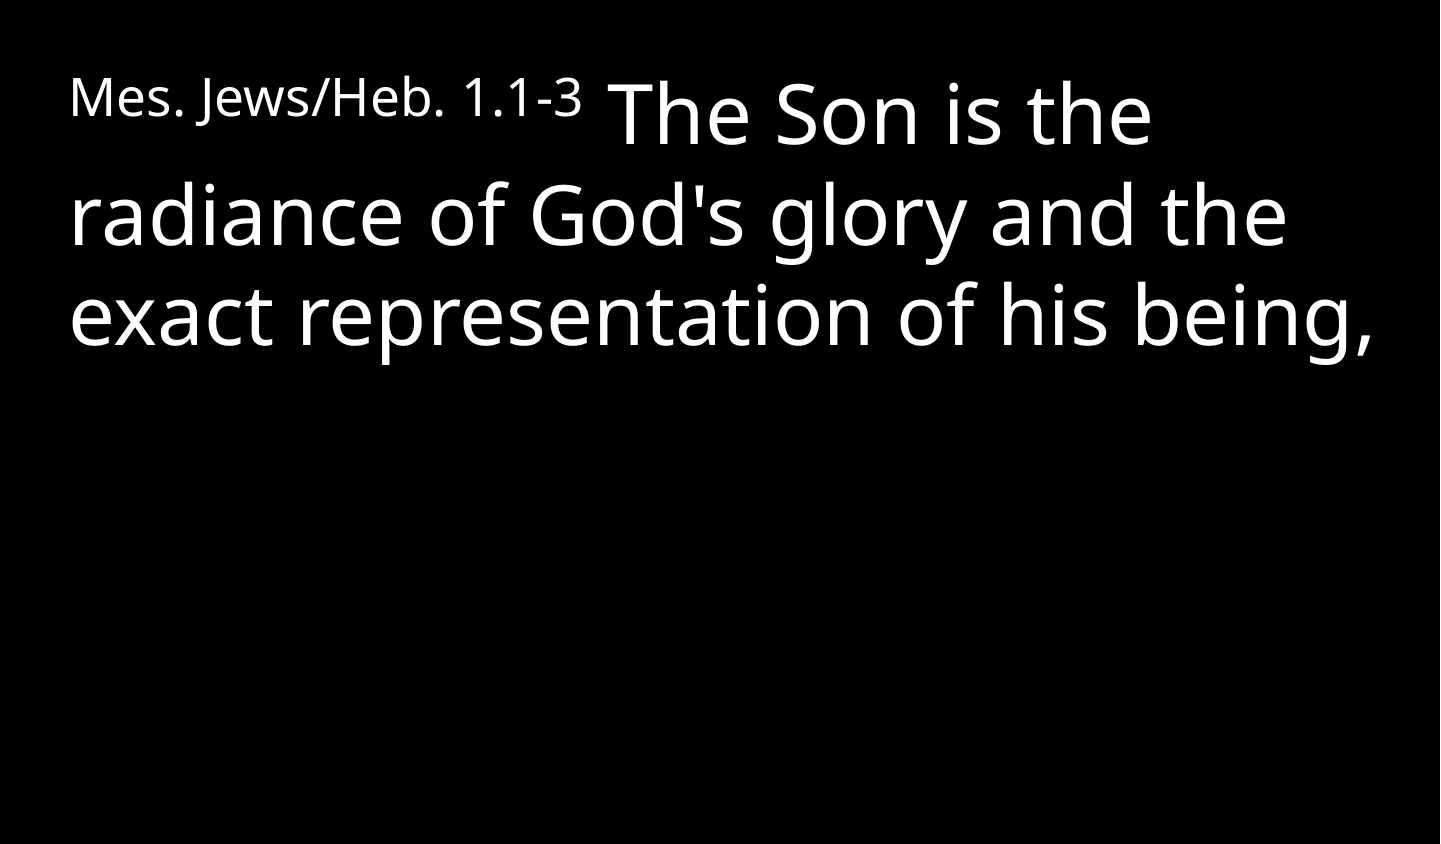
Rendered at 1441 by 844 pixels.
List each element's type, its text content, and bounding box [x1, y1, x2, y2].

subtitle Mes. Jews/Heb. 1.1-3 The Son is the radiance of God's glory and the exact representation of his being, [57, 46, 1396, 844]
